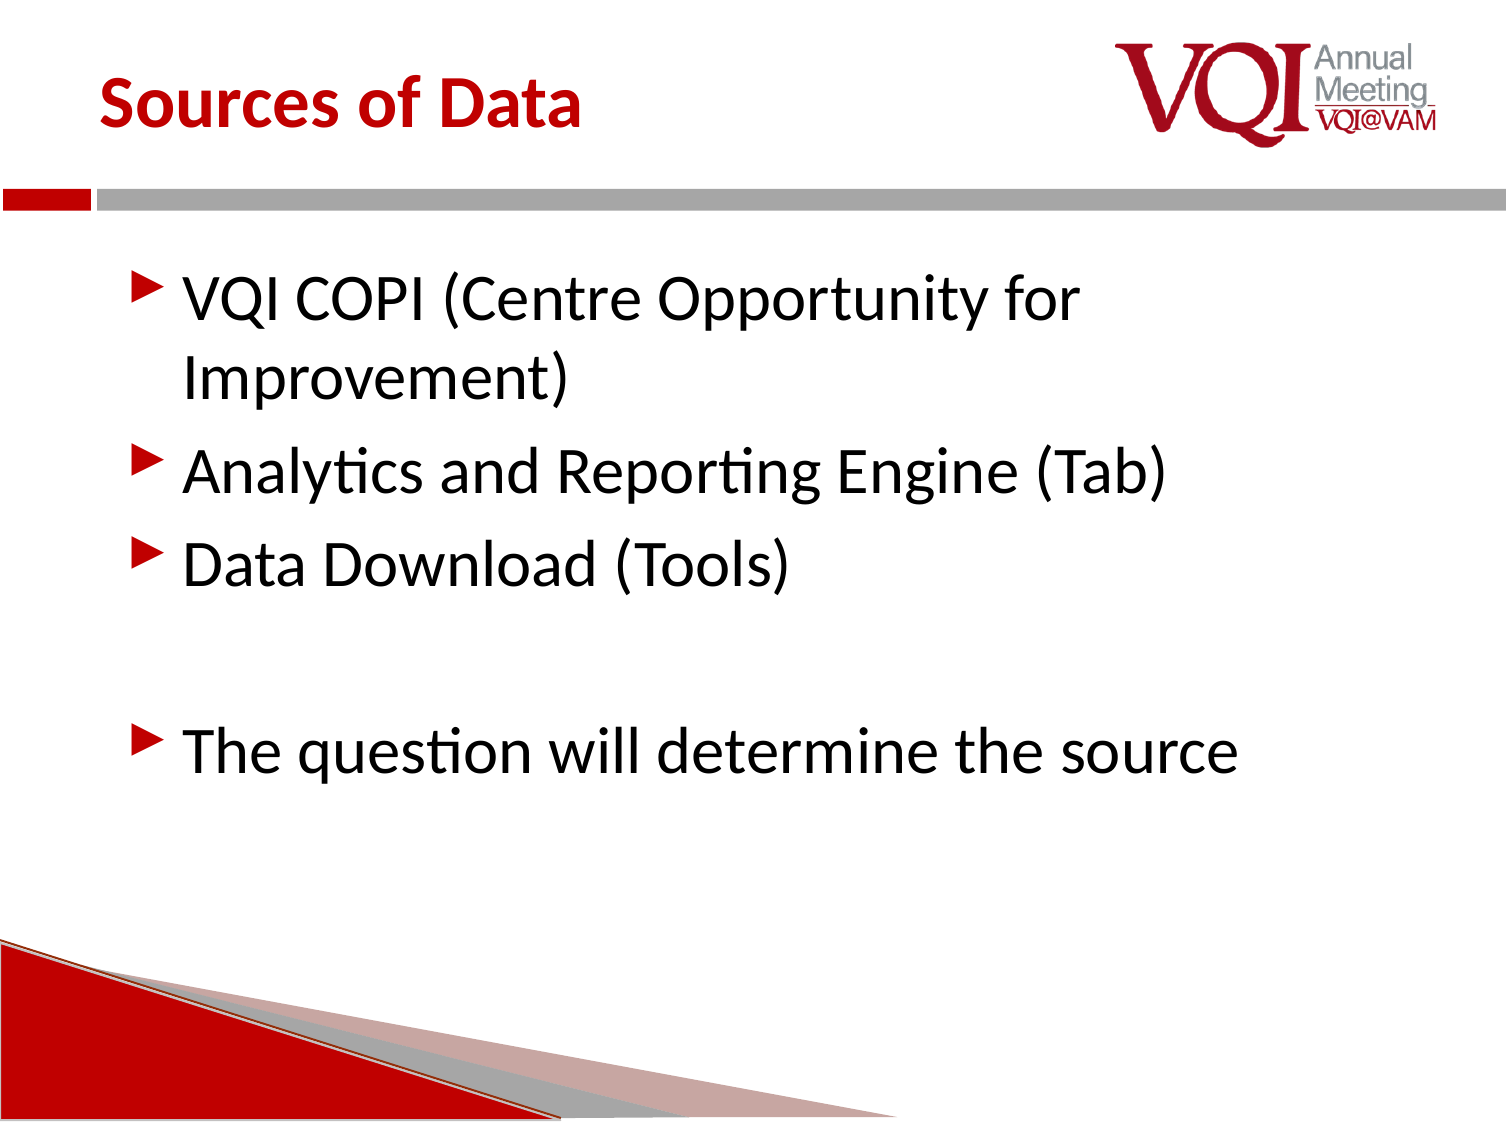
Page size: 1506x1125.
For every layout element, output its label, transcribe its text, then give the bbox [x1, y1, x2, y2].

picture [1096, 28, 1436, 162]
list VQI COPI (Centre Opportunity for Improvement) Analytics and Reporting Engine (Tab) Data Download (Tools) The question will determine the source [110, 245, 1467, 917]
title Sources of Data [54, 31, 1105, 165]
